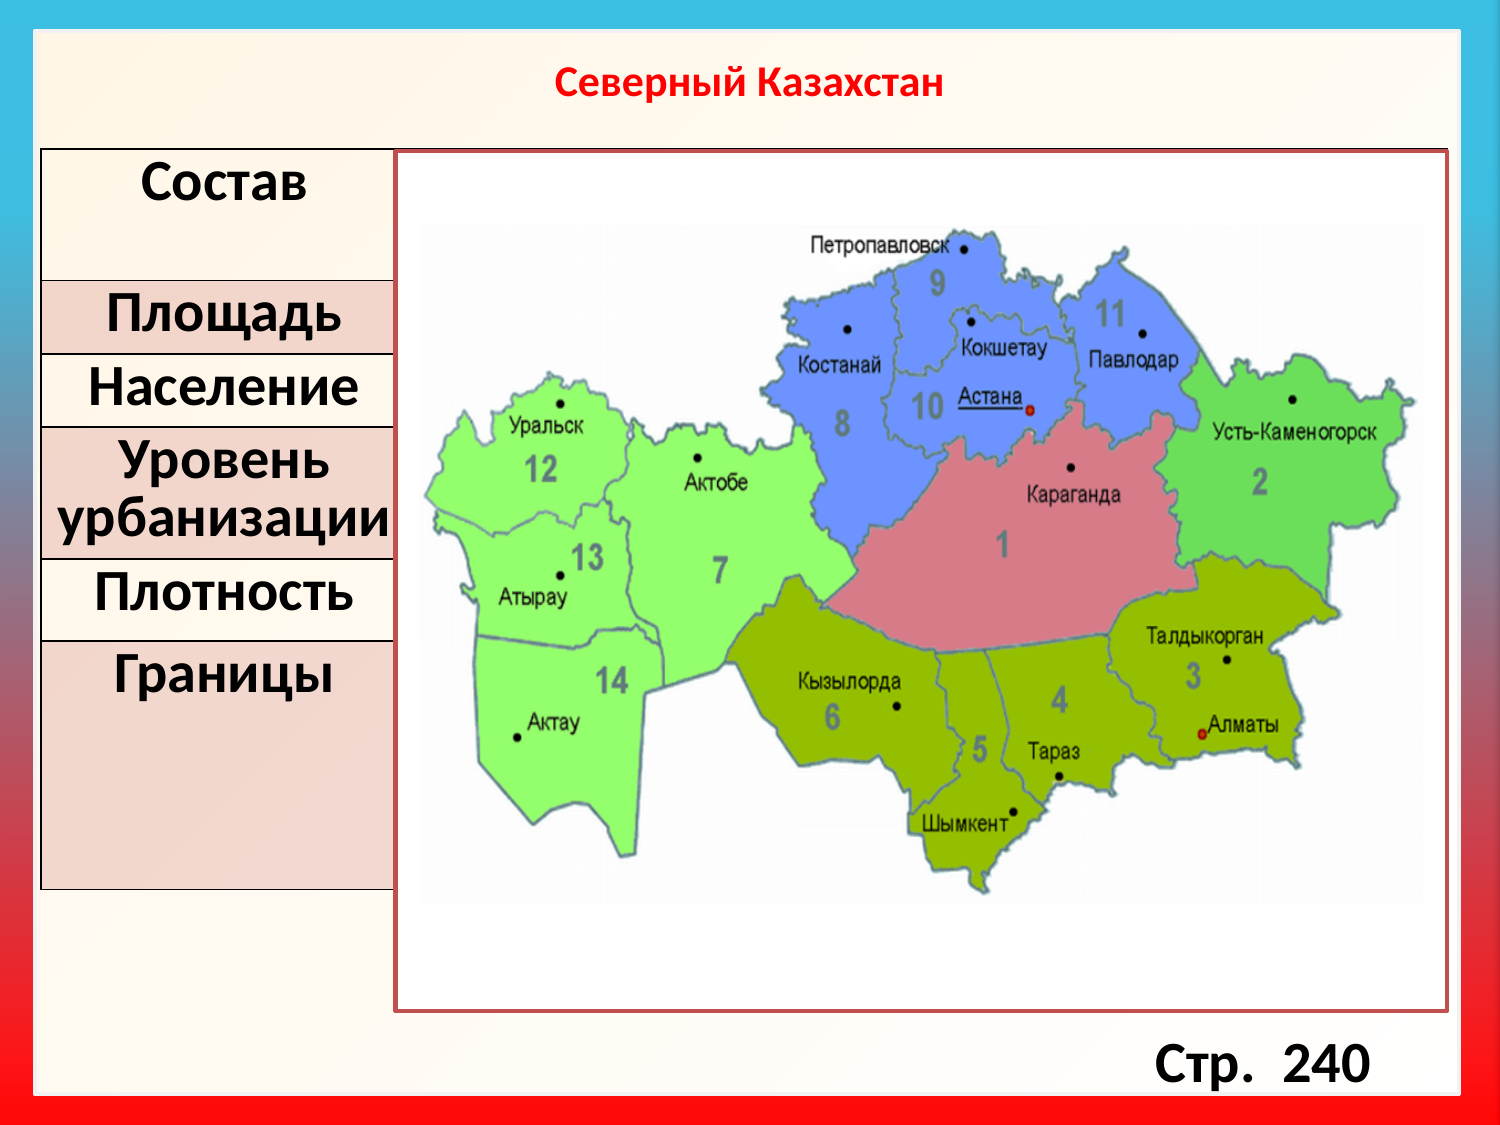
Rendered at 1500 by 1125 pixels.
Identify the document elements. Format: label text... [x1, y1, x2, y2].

picture [0, 0, 1500, 1125]
table_cell Уровень урбанизации [42, 428, 393, 558]
title Северный Казахстан [75, 45, 1425, 114]
table_cell Население [42, 355, 393, 426]
table_cell Площадь [42, 281, 393, 353]
table_cell Границы [42, 642, 393, 889]
table_cell Плотность [42, 560, 393, 640]
text_box [393, 149, 1449, 1013]
text_box Стр. 240 [1140, 1016, 1386, 1102]
table_header Состав [42, 150, 393, 280]
